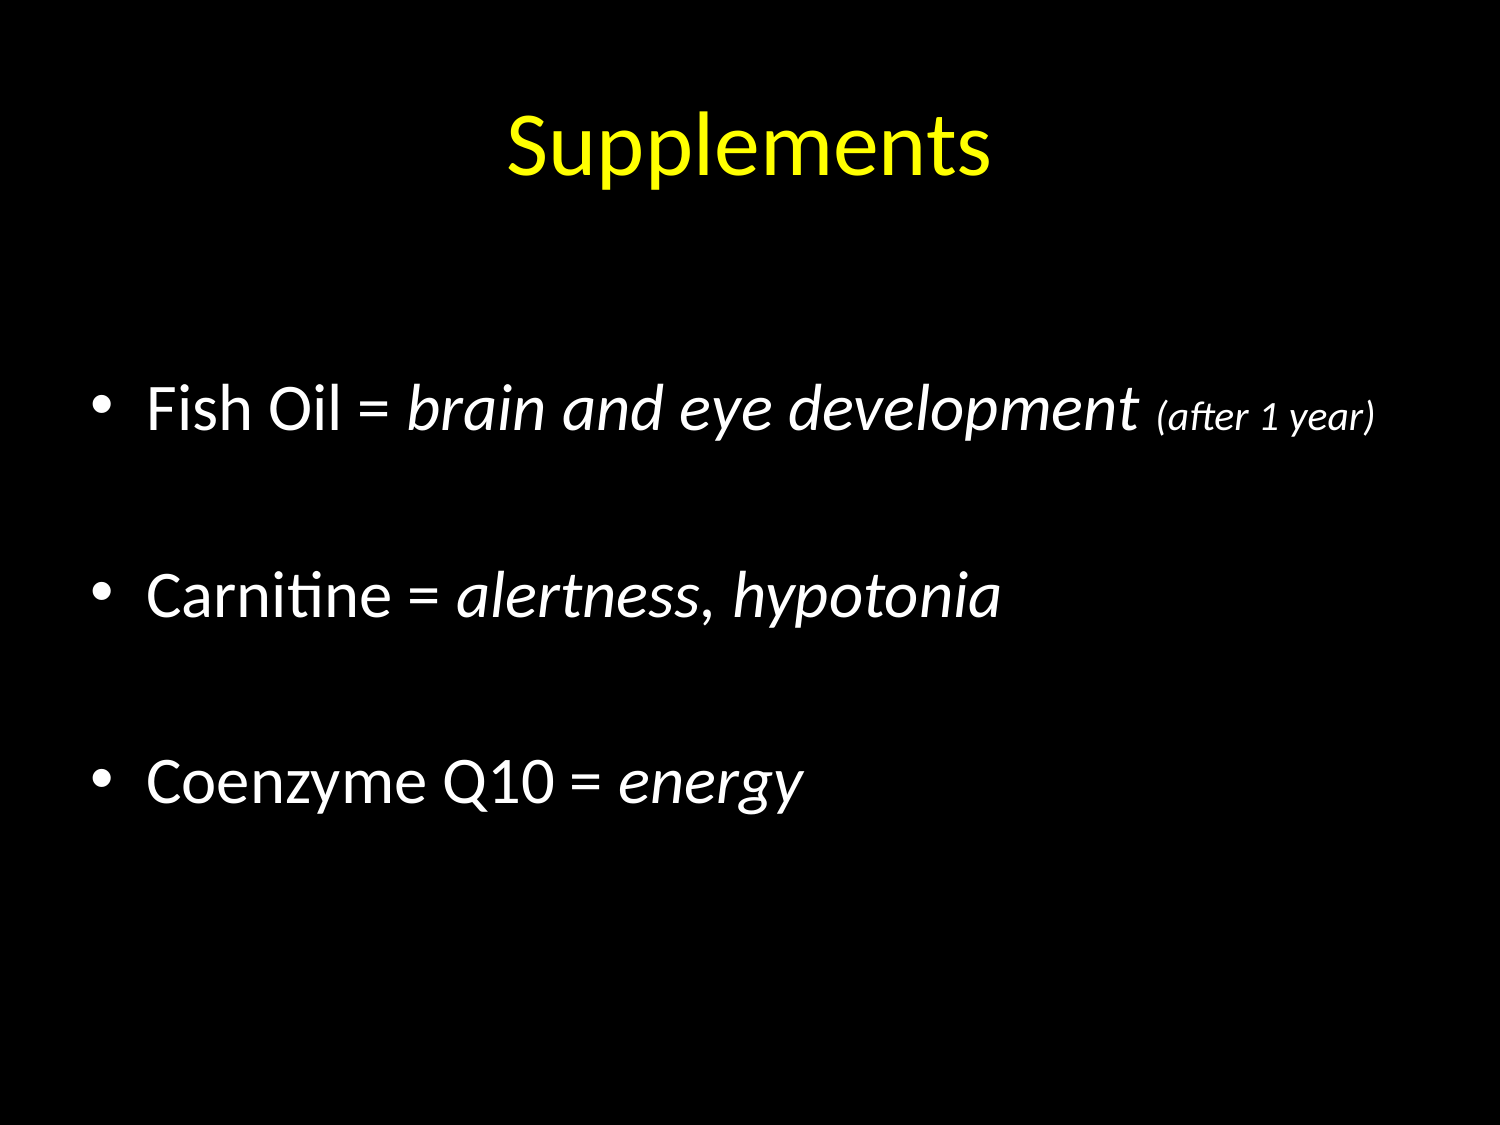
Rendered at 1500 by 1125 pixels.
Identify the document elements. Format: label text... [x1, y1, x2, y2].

list Fish Oil = brain and eye development (after 1 year) Carnitine = alertness, hypotonia Coenzyme Q10 = energy [75, 262, 1425, 1005]
title Supplements [75, 45, 1425, 233]
